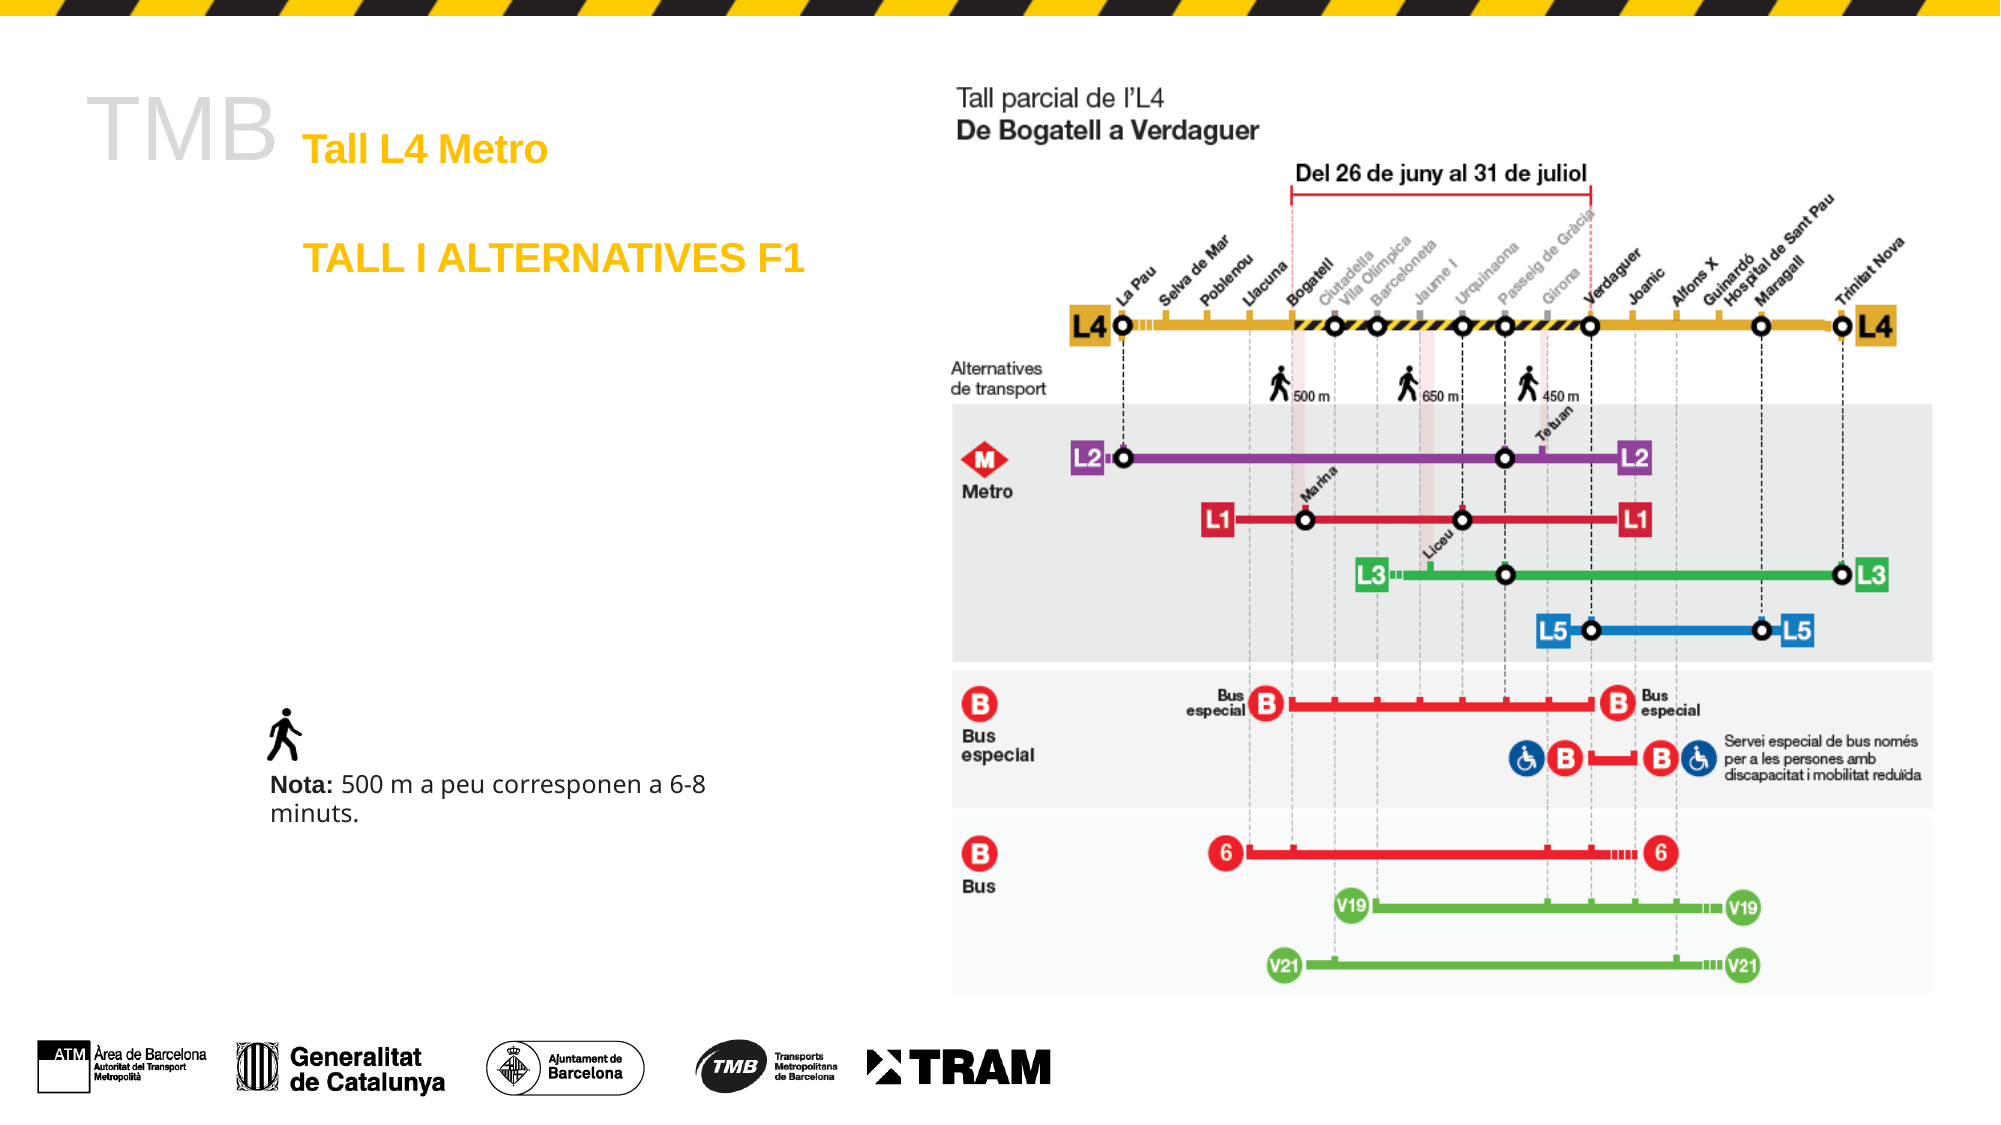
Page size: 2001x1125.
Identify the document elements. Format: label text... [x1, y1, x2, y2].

title Tall L4 Metro [300, 120, 946, 311]
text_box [253, 708, 742, 837]
picture [0, 1013, 1095, 1123]
picture [946, 78, 1945, 1005]
picture [0, 0, 2000, 16]
